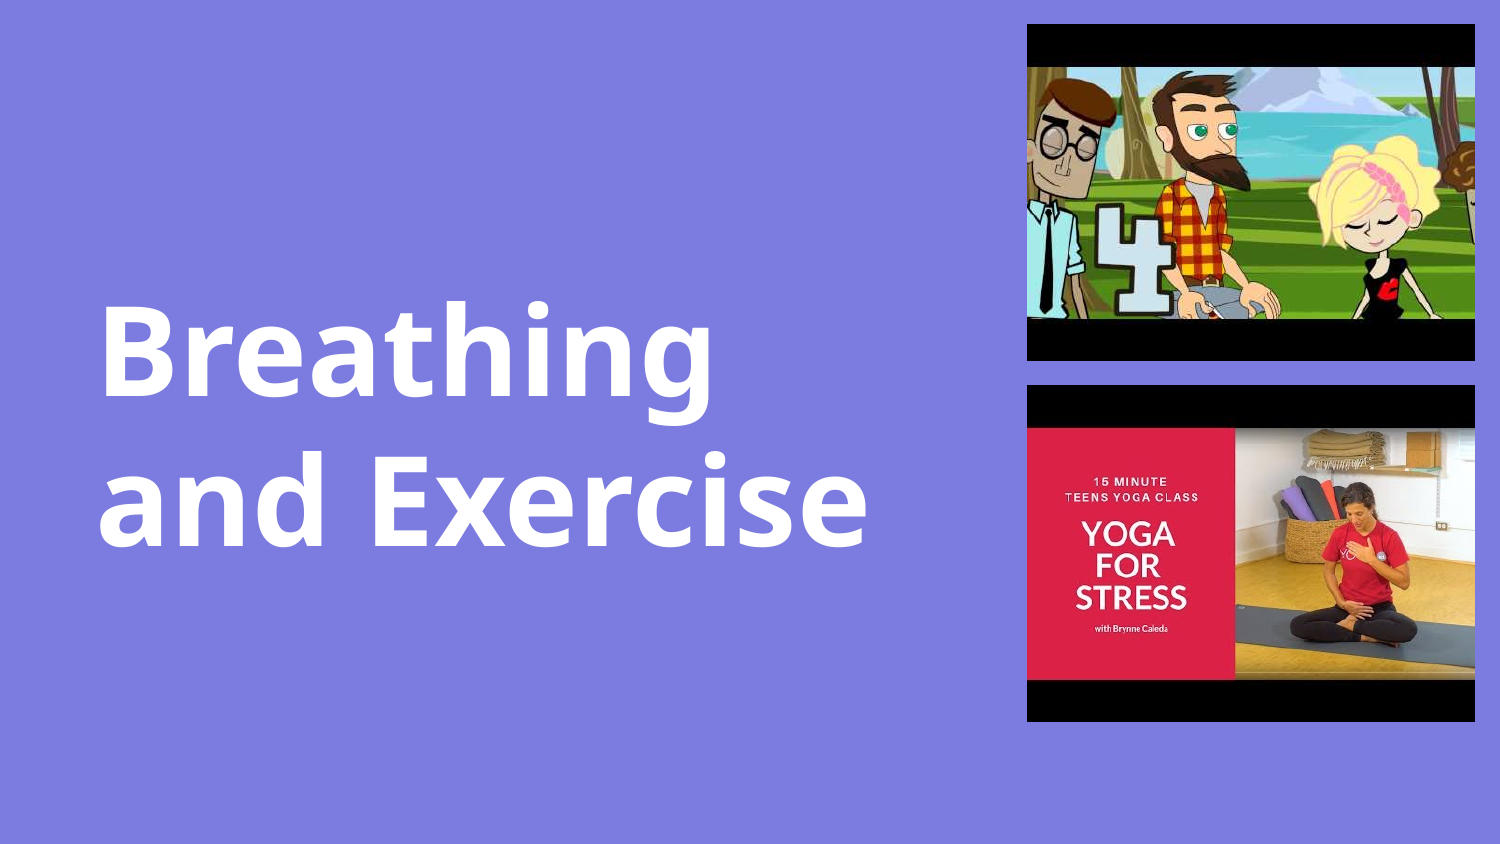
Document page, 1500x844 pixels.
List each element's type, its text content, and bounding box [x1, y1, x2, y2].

picture [1026, 24, 1476, 362]
picture [1026, 385, 1476, 722]
title Breathing and Exercise [80, 86, 1003, 758]
